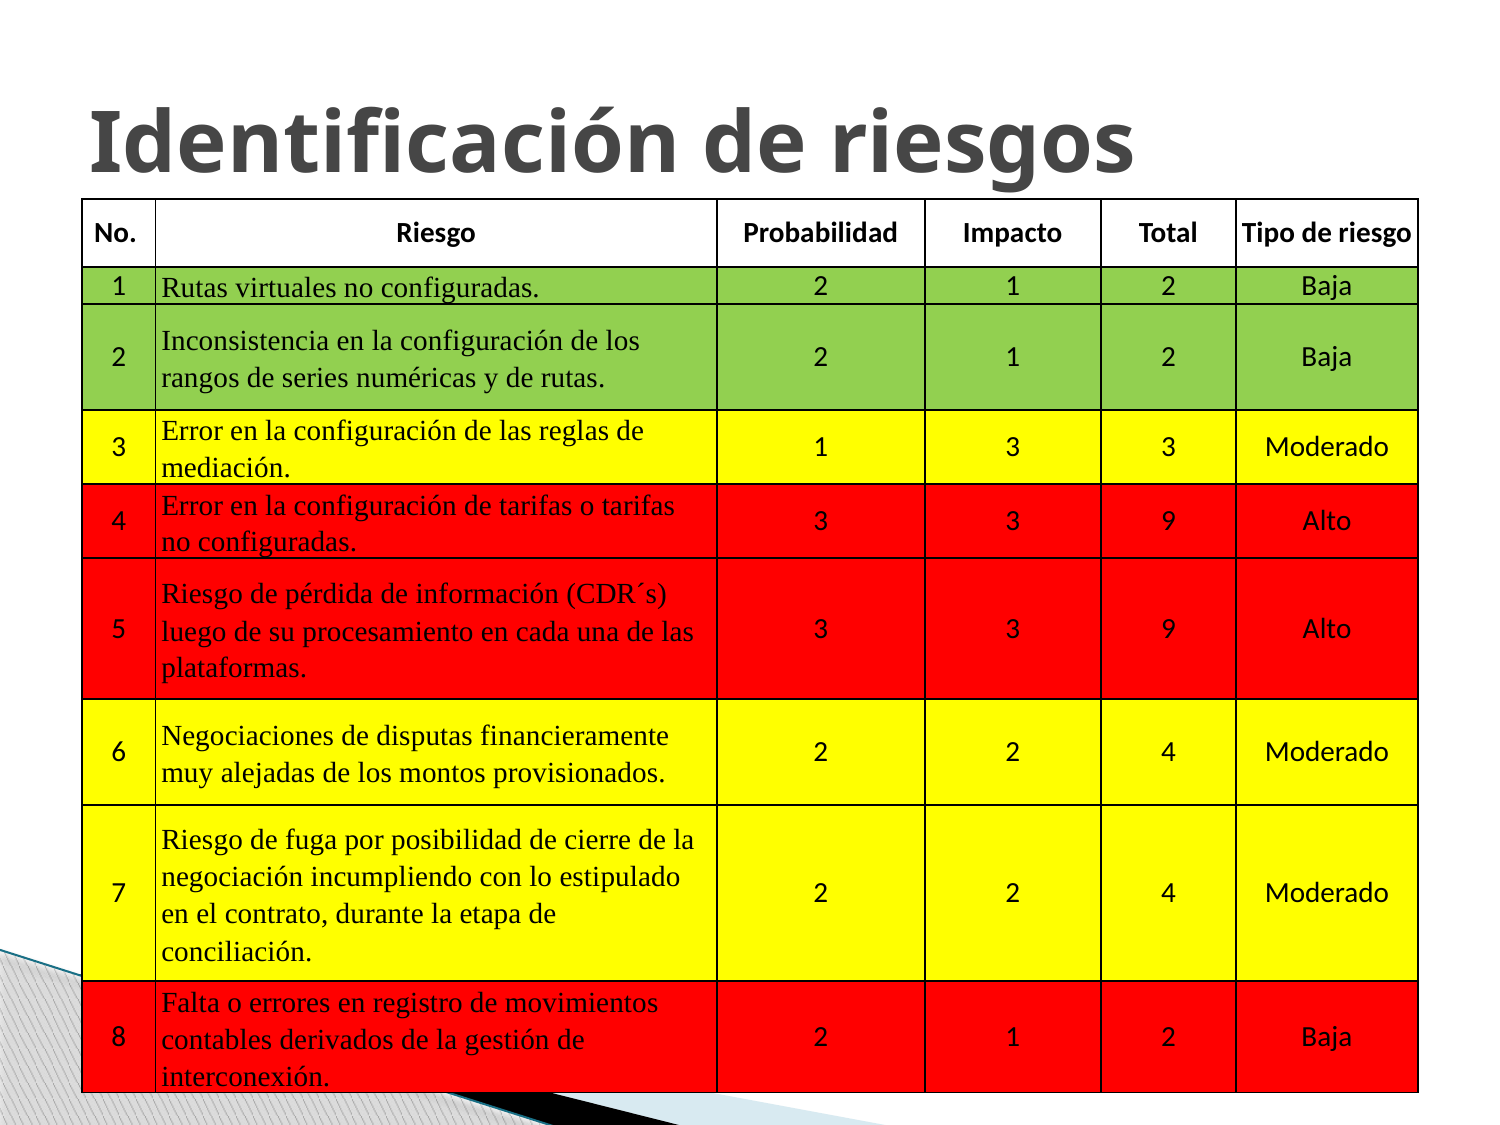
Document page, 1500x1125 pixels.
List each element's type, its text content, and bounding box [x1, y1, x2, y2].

table_cell Riesgo de pérdida de información (CDR´s) luego de su procesamiento en cada una de las plataformas. [156, 559, 716, 698]
table_header Probabilidad [718, 200, 924, 266]
table_cell 3 [1102, 411, 1235, 483]
table_cell 2 [926, 700, 1100, 804]
table_cell Falta o errores en registro de movimientos contables derivados de la gestión de interconexión. [156, 982, 716, 1092]
table_cell Moderado [1237, 700, 1417, 804]
table_cell Alto [1237, 559, 1417, 698]
table_cell 9 [1102, 559, 1235, 698]
table_cell 4 [83, 485, 155, 557]
table_header Riesgo [156, 200, 716, 266]
table_cell Rutas virtuales no configuradas. [156, 268, 716, 303]
table_cell 2 [83, 305, 155, 409]
table_cell 1 [926, 305, 1100, 409]
table_cell 1 [718, 411, 924, 483]
table_cell 4 [1102, 700, 1235, 804]
table_cell Error en la configuración de tarifas o tarifas no configuradas. [156, 485, 716, 557]
table_cell 2 [1102, 982, 1235, 1092]
table_cell 3 [926, 411, 1100, 483]
table_cell 2 [718, 268, 924, 303]
table_cell 2 [926, 806, 1100, 980]
table_cell 8 [83, 982, 155, 1092]
table_cell Error en la configuración de las reglas de mediación. [156, 411, 716, 483]
table_cell 1 [926, 982, 1100, 1092]
table_cell 5 [83, 559, 155, 698]
table_cell 7 [83, 806, 155, 980]
table_cell 9 [1102, 485, 1235, 557]
table_cell 3 [718, 485, 924, 557]
table_header Impacto [926, 200, 1100, 266]
table_cell Negociaciones de disputas financieramente muy alejadas de los montos provisionados. [156, 700, 716, 804]
table_cell 2 [1102, 305, 1235, 409]
table_cell 3 [926, 485, 1100, 557]
table_cell Alto [1237, 485, 1417, 557]
table_cell 3 [83, 411, 155, 483]
table_cell 1 [926, 268, 1100, 303]
table_cell 2 [718, 305, 924, 409]
table_cell Baja [1237, 268, 1417, 303]
title Identificación de riesgos [75, 45, 1425, 233]
table_cell 6 [83, 700, 155, 804]
table_cell Inconsistencia en la configuración de los rangos de series numéricas y de rutas. [156, 305, 716, 409]
table_cell 2 [718, 982, 924, 1092]
table_cell Baja [1237, 305, 1417, 409]
table_cell 2 [1102, 268, 1235, 303]
table_cell 3 [926, 559, 1100, 698]
table_cell 2 [718, 806, 924, 980]
table_cell Baja [1237, 982, 1417, 1092]
table_cell Moderado [1237, 411, 1417, 483]
table_header No. [83, 200, 155, 266]
table_cell 2 [718, 700, 924, 804]
table_header Total [1102, 200, 1235, 266]
table_cell Moderado [1237, 806, 1417, 980]
table_cell 3 [718, 559, 924, 698]
table_cell Riesgo de fuga por posibilidad de cierre de la negociación incumpliendo con lo estipulado en el contrato, durante la etapa de conciliación. [156, 806, 716, 980]
table_cell 1 [83, 268, 155, 303]
table_header Tipo de riesgo [1237, 200, 1417, 266]
table_cell 4 [1102, 806, 1235, 980]
